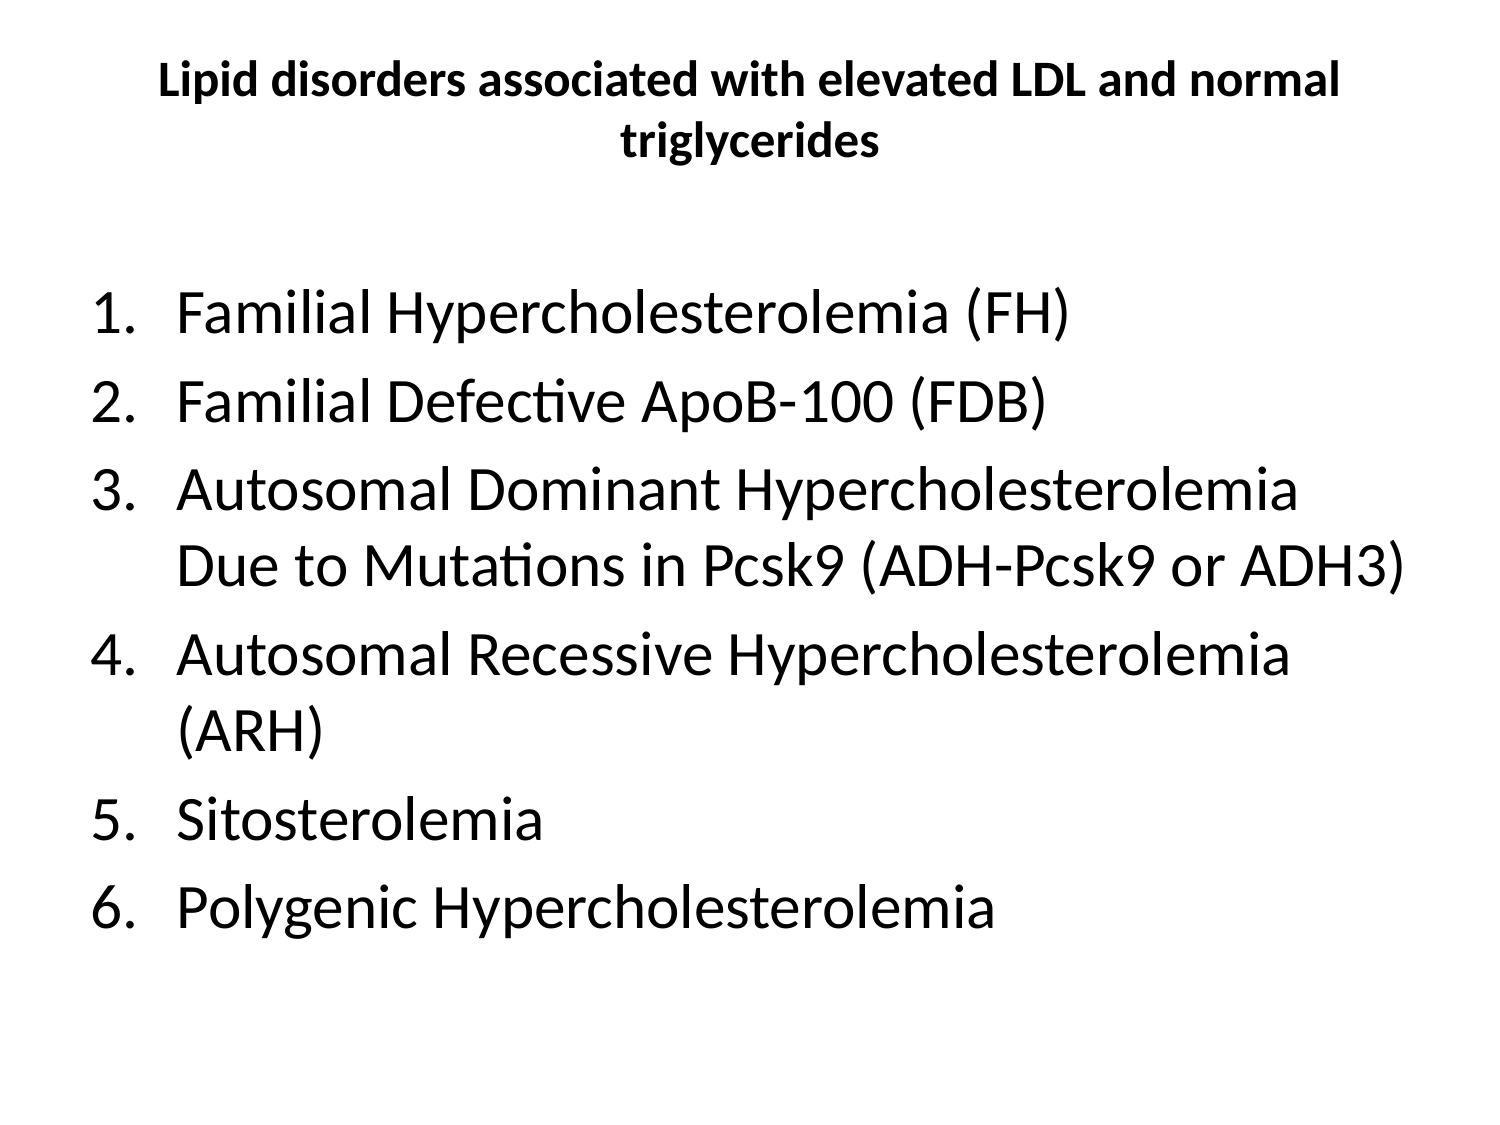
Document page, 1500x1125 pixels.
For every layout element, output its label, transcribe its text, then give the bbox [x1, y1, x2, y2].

title Lipid disorders associated with elevated LDL and normal triglycerides [75, 37, 1425, 250]
list Familial Hypercholesterolemia (FH) Familial Defective ApoB-100 (FDB) Autosomal Dominant Hypercholesterolemia Due to Mutations in Pcsk9 (ADH-Pcsk9 or ADH3) Autosomal Recessive Hypercholesterolemia (ARH) Sitosterolemia Polygenic Hypercholesterolemia [75, 262, 1425, 1005]
